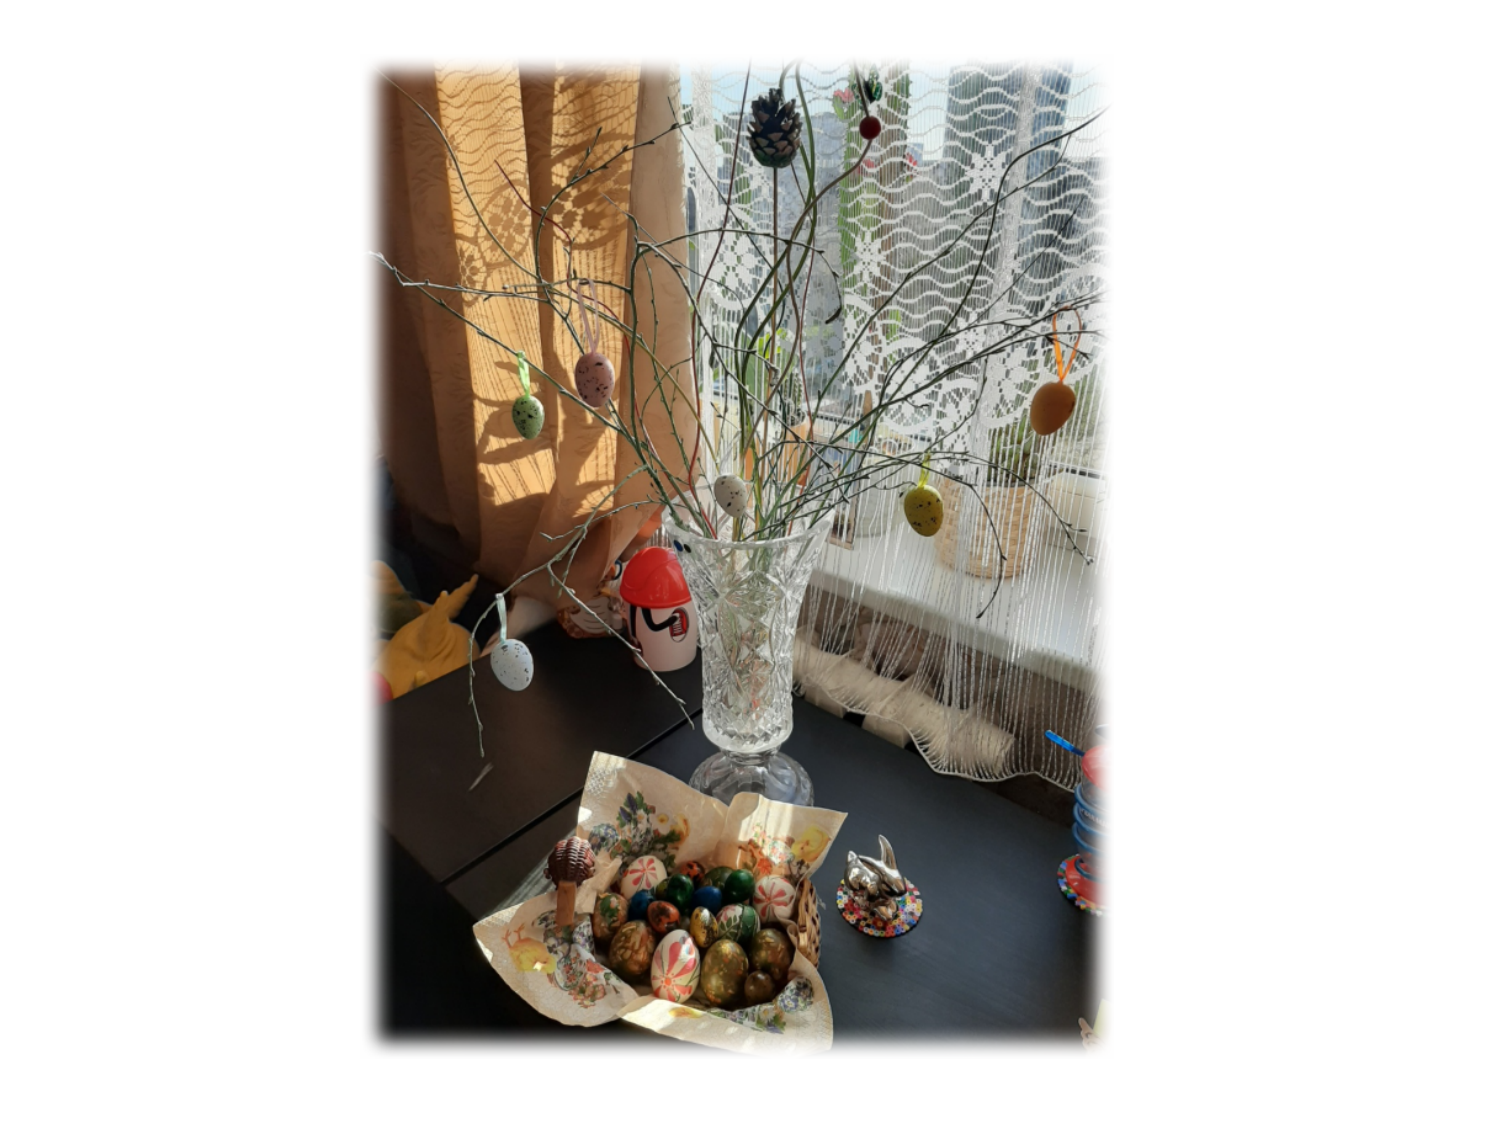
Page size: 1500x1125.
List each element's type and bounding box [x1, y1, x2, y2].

picture [234, 84, 1239, 1030]
